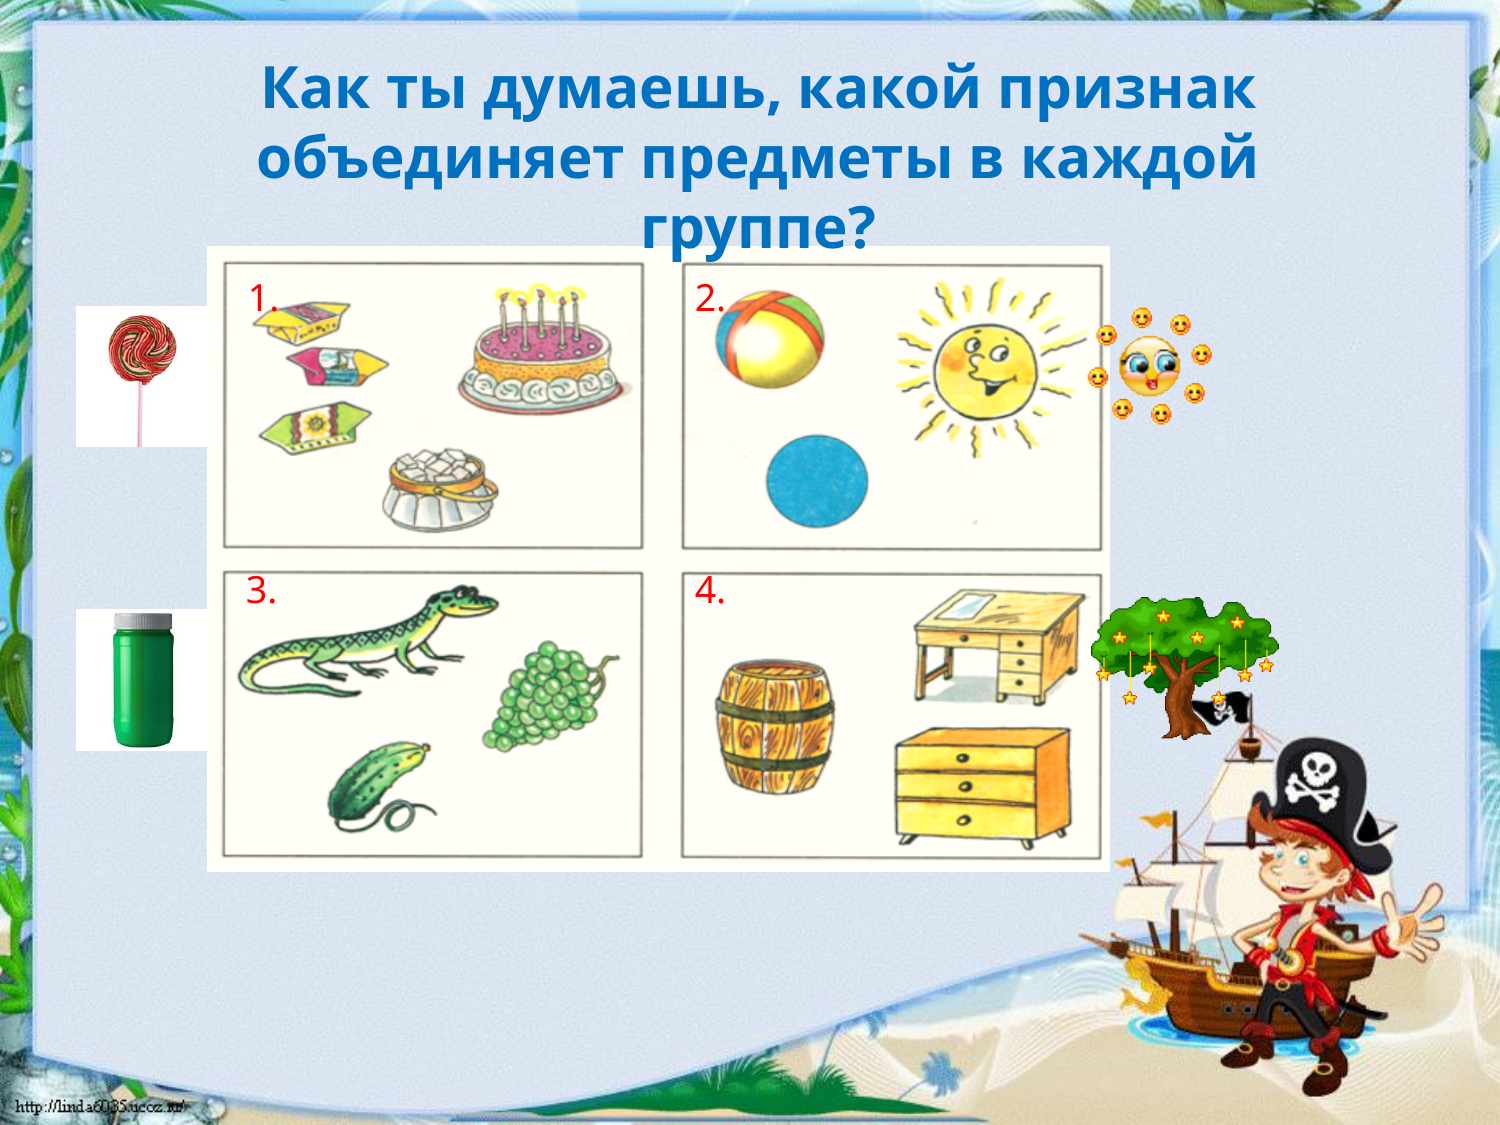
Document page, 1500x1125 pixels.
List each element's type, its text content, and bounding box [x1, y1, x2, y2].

picture [0, 0, 1500, 1125]
text_box Как ты думаешь, какой признак объединяет предметы в каждой группе? [138, 42, 1379, 268]
